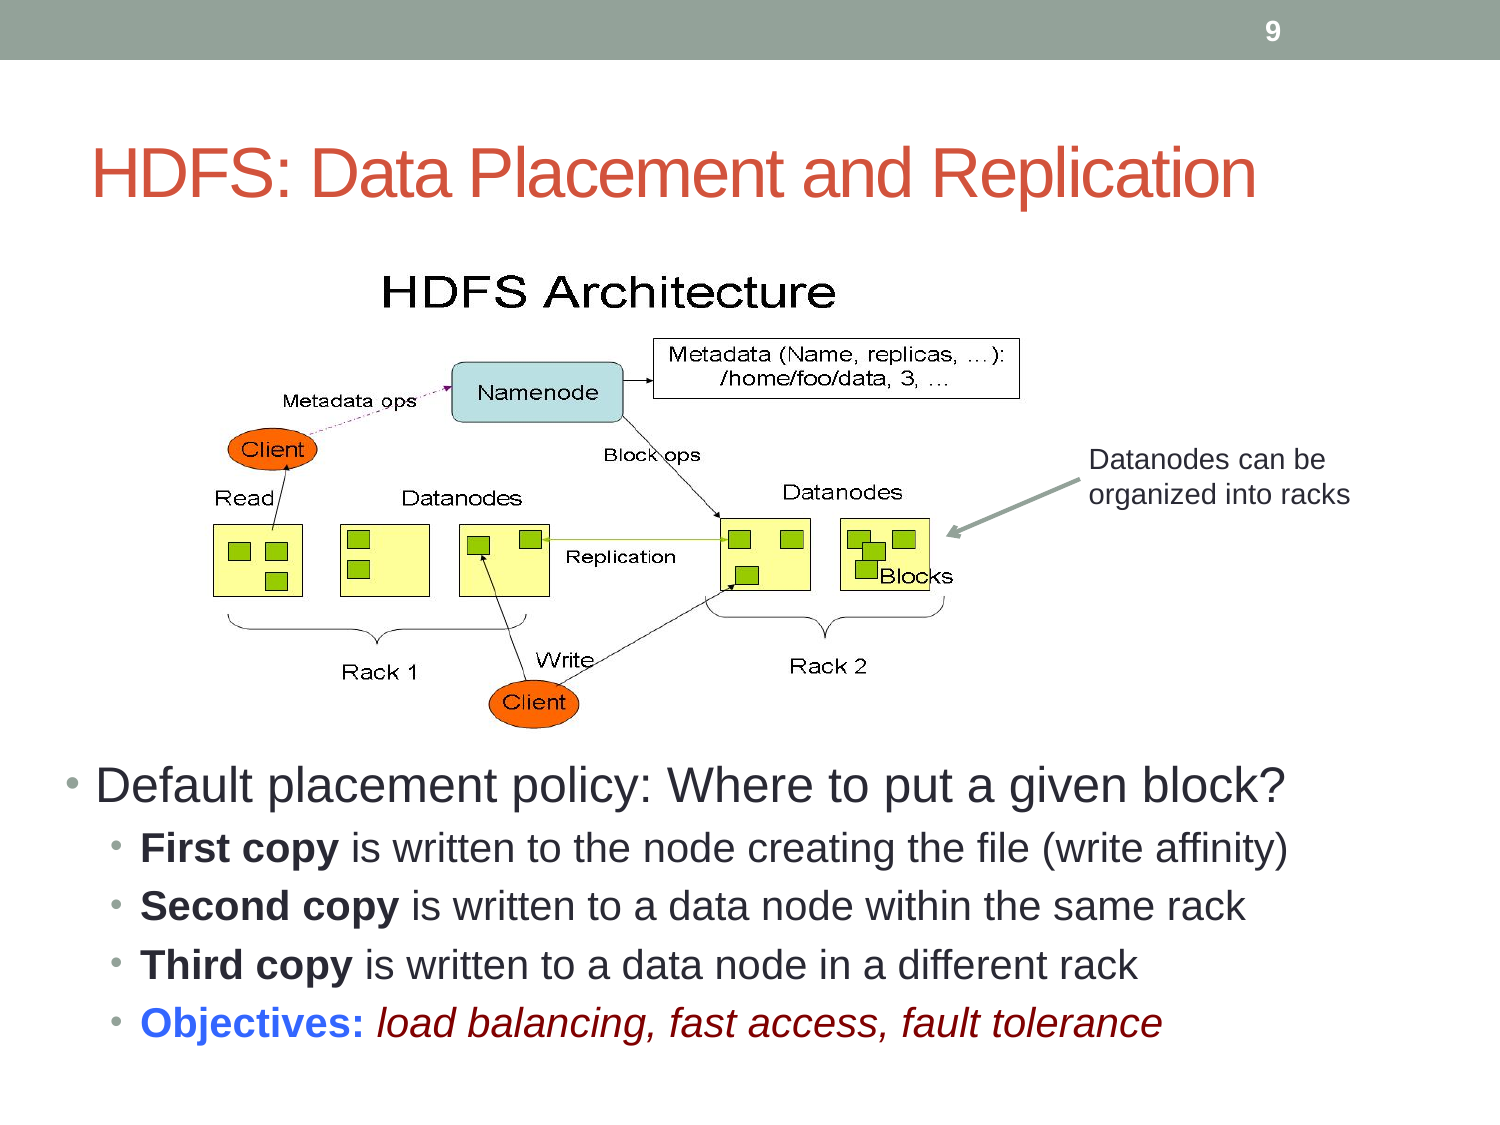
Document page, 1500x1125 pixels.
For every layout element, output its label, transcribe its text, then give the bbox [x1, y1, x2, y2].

text_box Datanodes can be organized into racks [1073, 433, 1422, 518]
slide_number 9 [1250, 3, 1425, 57]
picture [160, 224, 1056, 765]
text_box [945, 478, 1081, 537]
title HDFS: Data Placement and Replication [75, 87, 1425, 250]
list Default placement policy: Where to put a given block? First copy is written to the node creating the file (write affinity) Second copy is written to a data node within the same rack Third copy is written to a data node in a different rack Objectives: load balancing, fast access, fault tolerance [50, 744, 1400, 1081]
